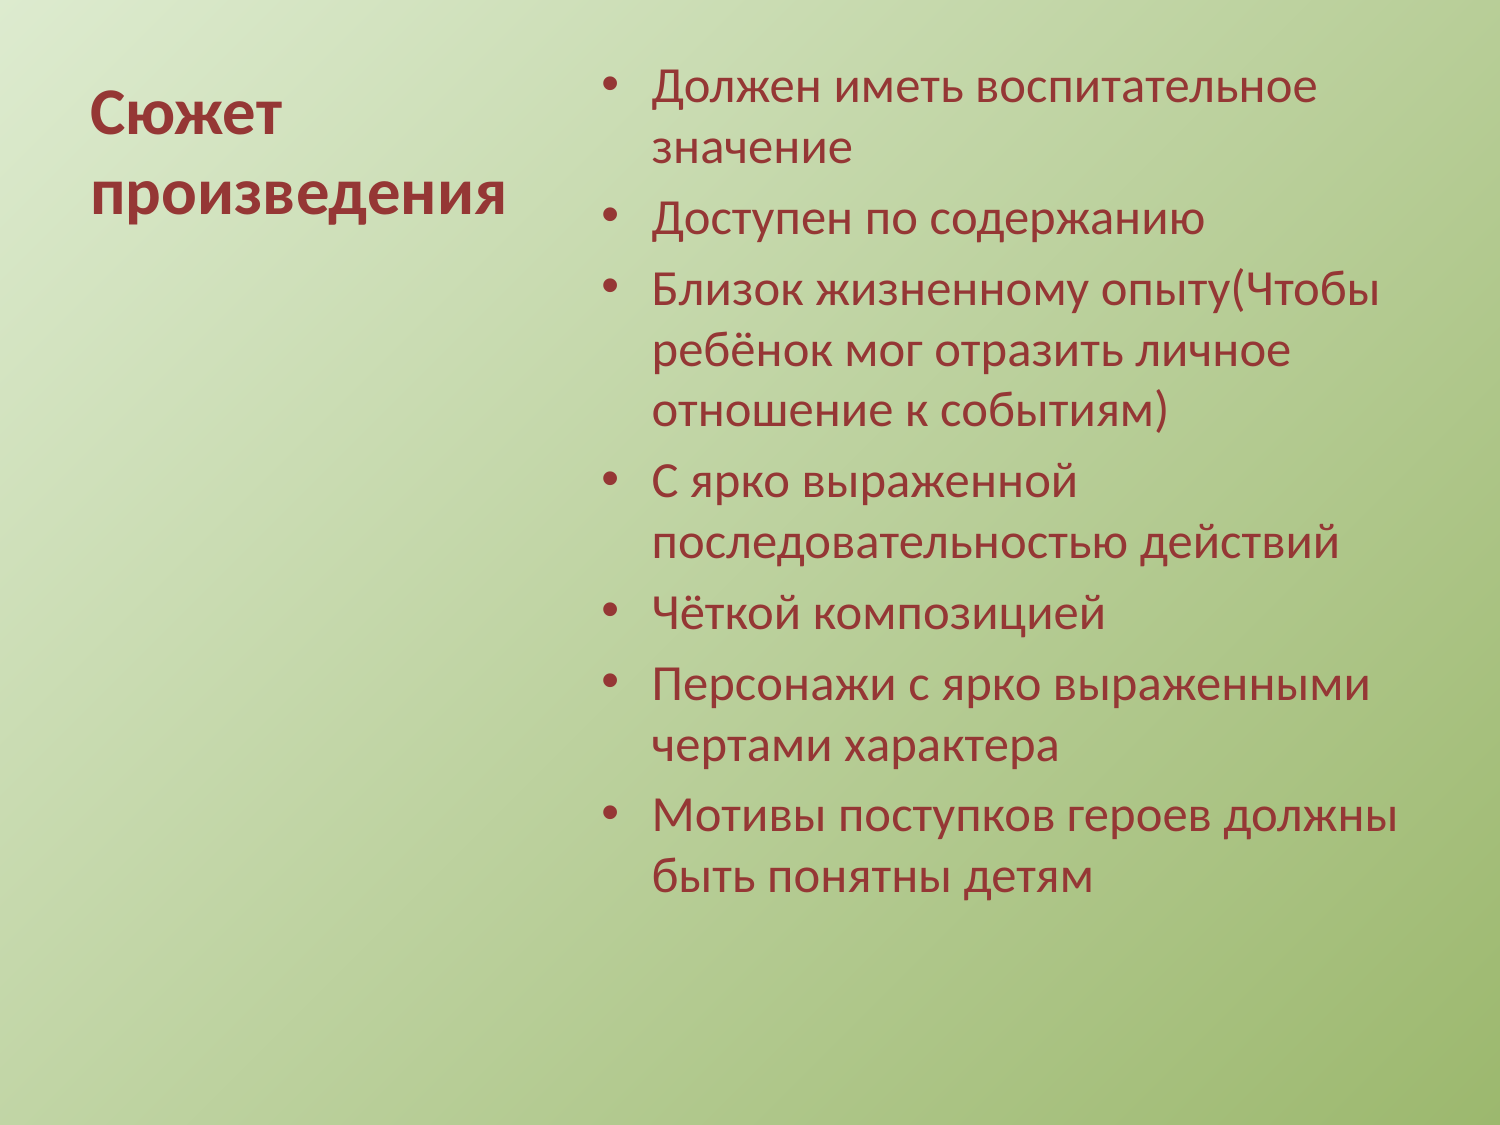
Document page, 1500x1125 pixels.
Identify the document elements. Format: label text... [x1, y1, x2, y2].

title Сюжет произведения [75, 44, 569, 236]
list Должен иметь воспитательное значение Доступен по содержанию Близок жизненному опыту(Чтобы ребёнок мог отразить личное отношение к событиям) С ярко выраженной последовательностью действий Чёткой композицией Персонажи с ярко выраженными чертами характера Мотивы поступков героев должны быть понятны детям [586, 44, 1425, 1005]
